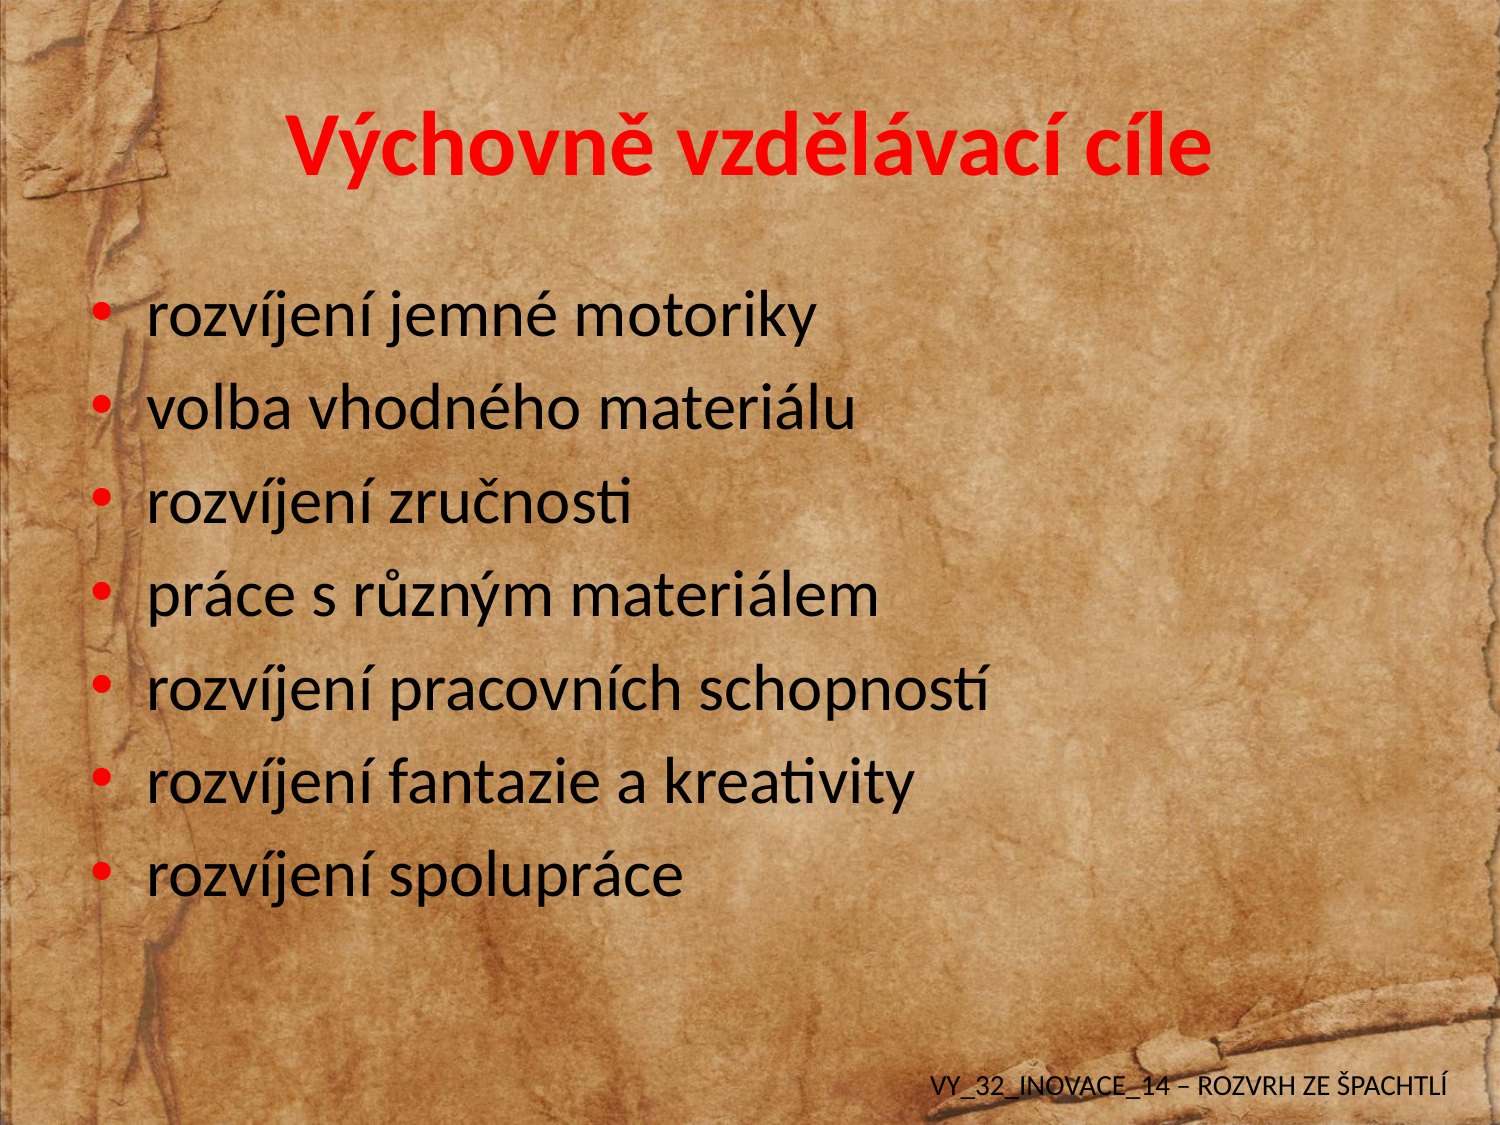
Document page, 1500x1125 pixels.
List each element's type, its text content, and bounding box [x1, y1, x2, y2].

title Výchovně vzdělávací cíle [75, 45, 1425, 233]
list rozvíjení jemné motoriky volba vhodného materiálu rozvíjení zručnosti práce s různým materiálem rozvíjení pracovních schopností rozvíjení fantazie a kreativity rozvíjení spolupráce [75, 262, 1425, 1005]
picture [0, 0, 1500, 1125]
text_box VY_32_INOVACE_14 – ROZVRH ZE ŠPACHTLÍ [915, 1058, 1500, 1125]
